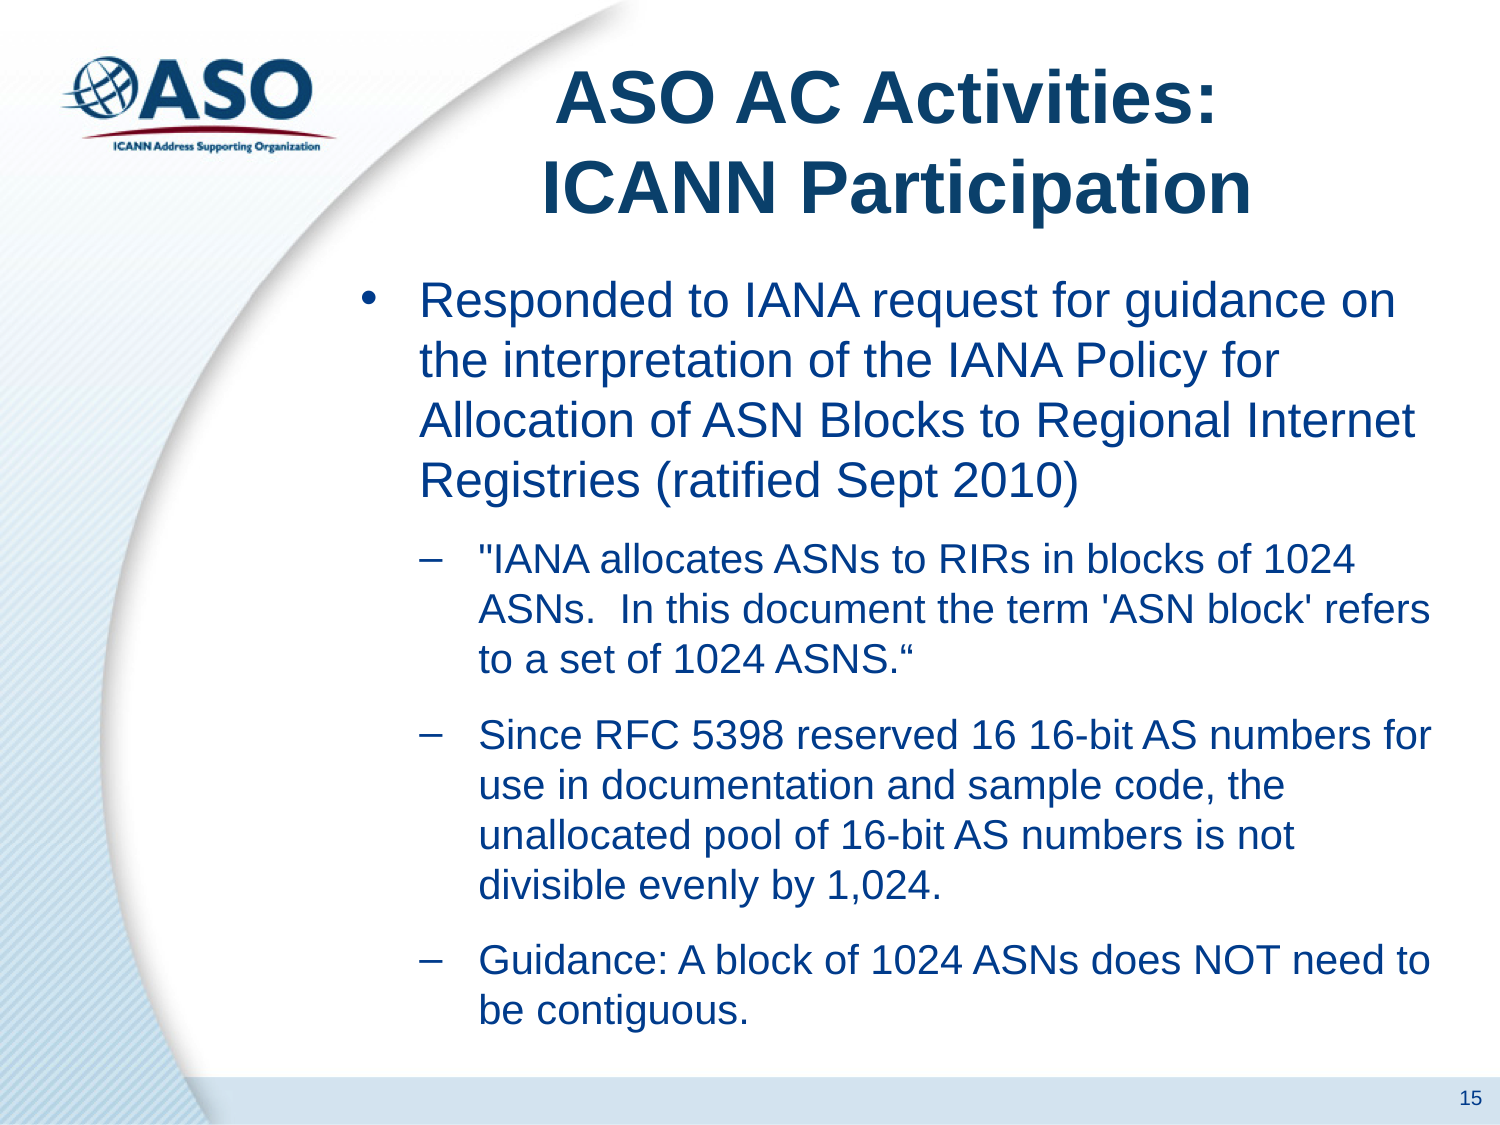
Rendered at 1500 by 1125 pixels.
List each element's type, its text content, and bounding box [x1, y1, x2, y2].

slide_number 15 [1435, 1074, 1483, 1110]
title ASO AC Activities: ICANN Participation [360, 45, 1436, 233]
list Responded to IANA request for guidance on the interpretation of the IANA Policy for Allocation of ASN Blocks to Regional Internet Registries (ratified Sept 2010) "IANA allocates ASNs to RIRs in blocks of 1024 ASNs. In this document the term 'ASN block' refers to a set of 1024 ASNS.“ Since RFC 5398 reserved 16 16-bit AS numbers for use in documentation and sample code, the unallocated pool of 16-bit AS numbers is not divisible evenly by 1,024. Guidance: A block of 1024 ASNs does NOT need to be contiguous. [360, 267, 1437, 1083]
picture [0, 0, 1500, 1125]
